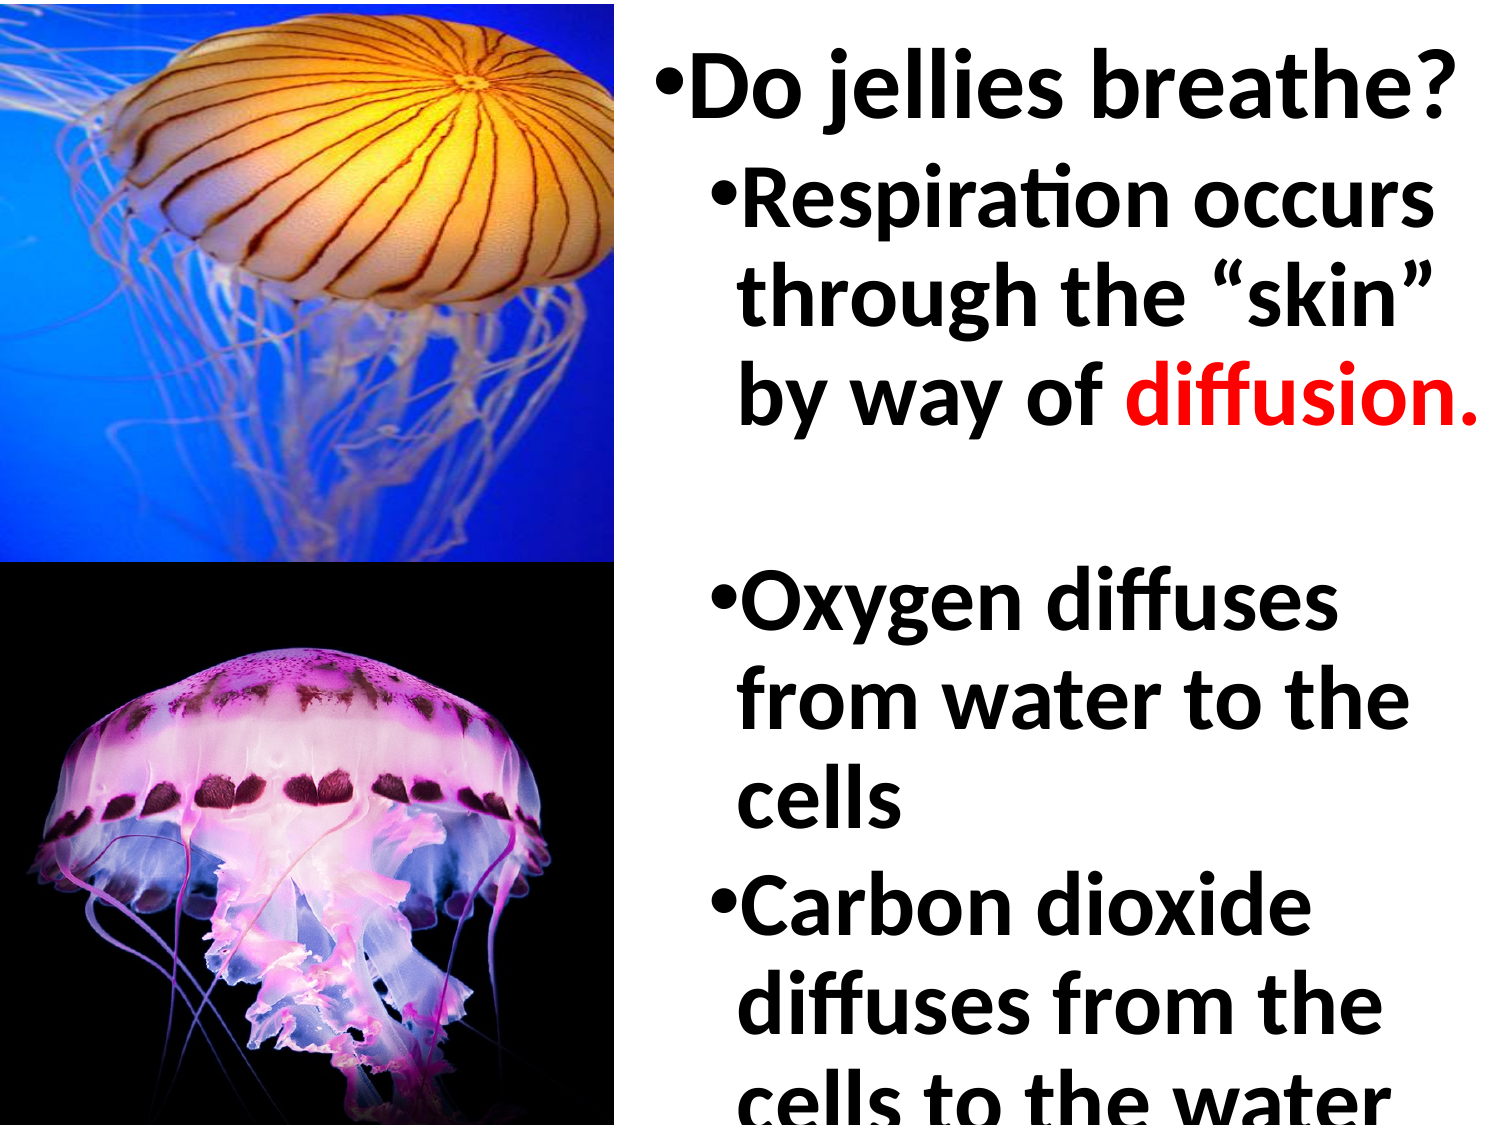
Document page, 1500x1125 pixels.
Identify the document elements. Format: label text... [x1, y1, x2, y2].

picture [0, 4, 614, 1125]
list Do jellies breathe? Respiration occurs through the “skin” by way of diffusion. Oxygen diffuses from water to the cells Carbon dioxide diffuses from the cells to the water [637, 24, 1500, 739]
